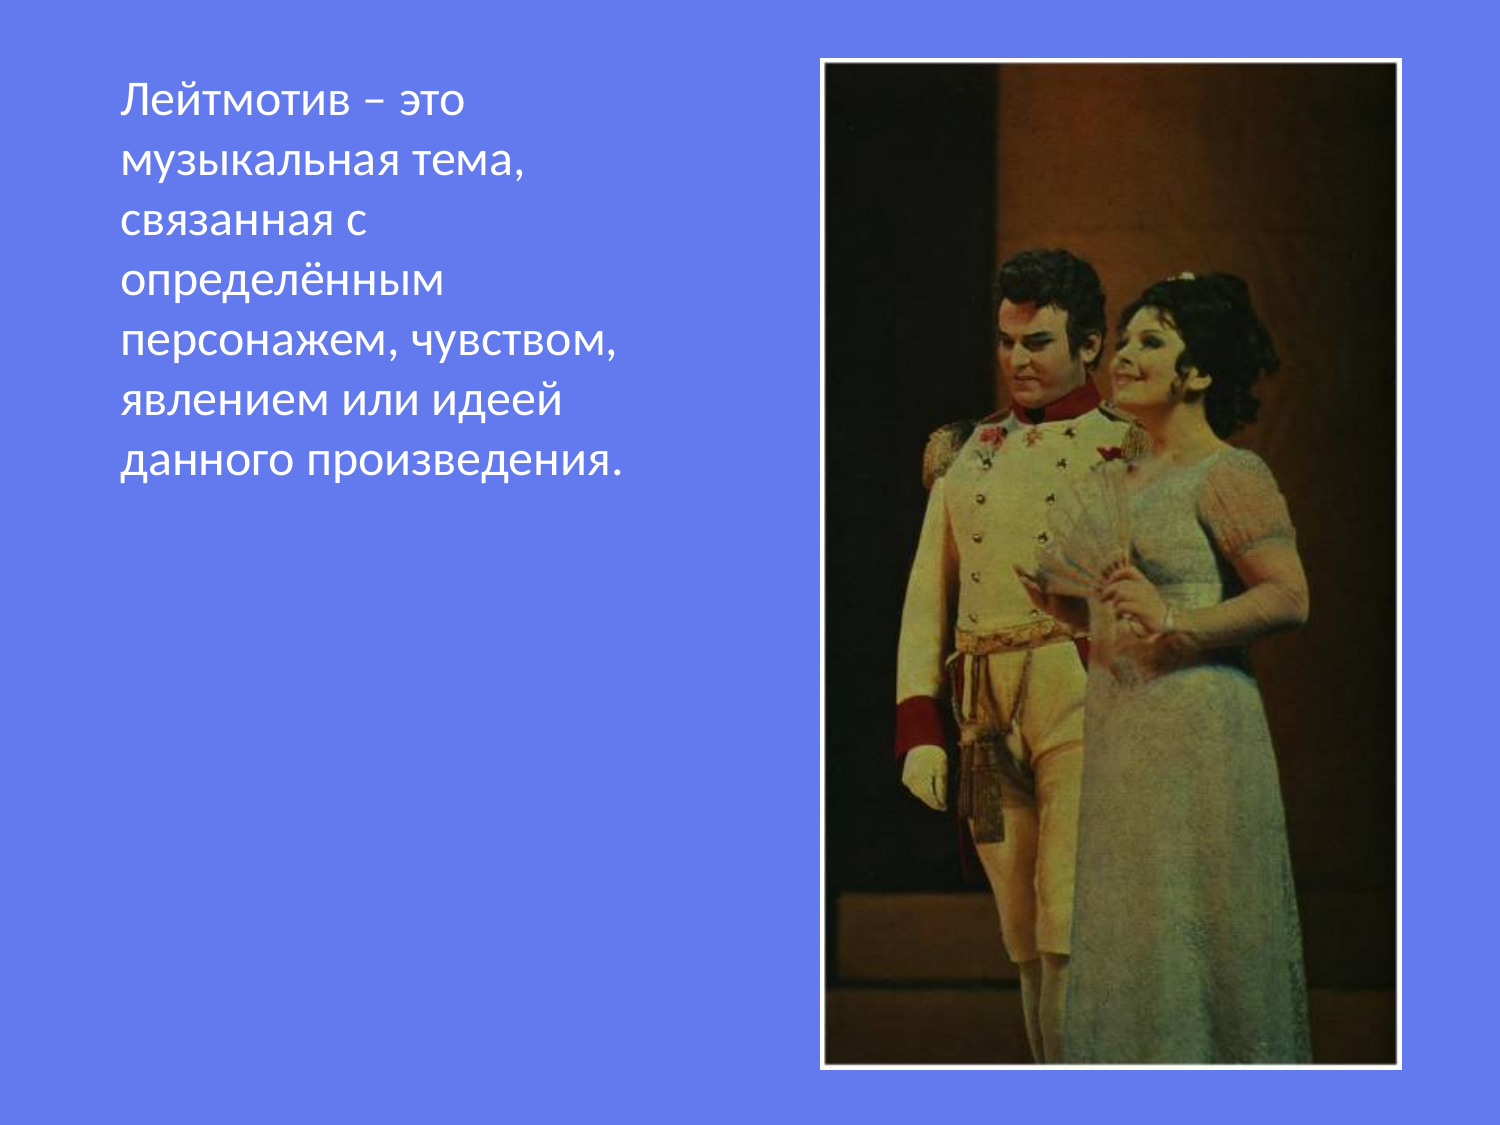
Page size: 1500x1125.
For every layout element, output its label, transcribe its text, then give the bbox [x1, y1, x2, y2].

text_box Лейтмотив – это музыкальная тема, связанная с определённым персонажем, чувством, явлением или идеей данного произведения. [105, 58, 680, 494]
picture [820, 58, 1402, 1070]
